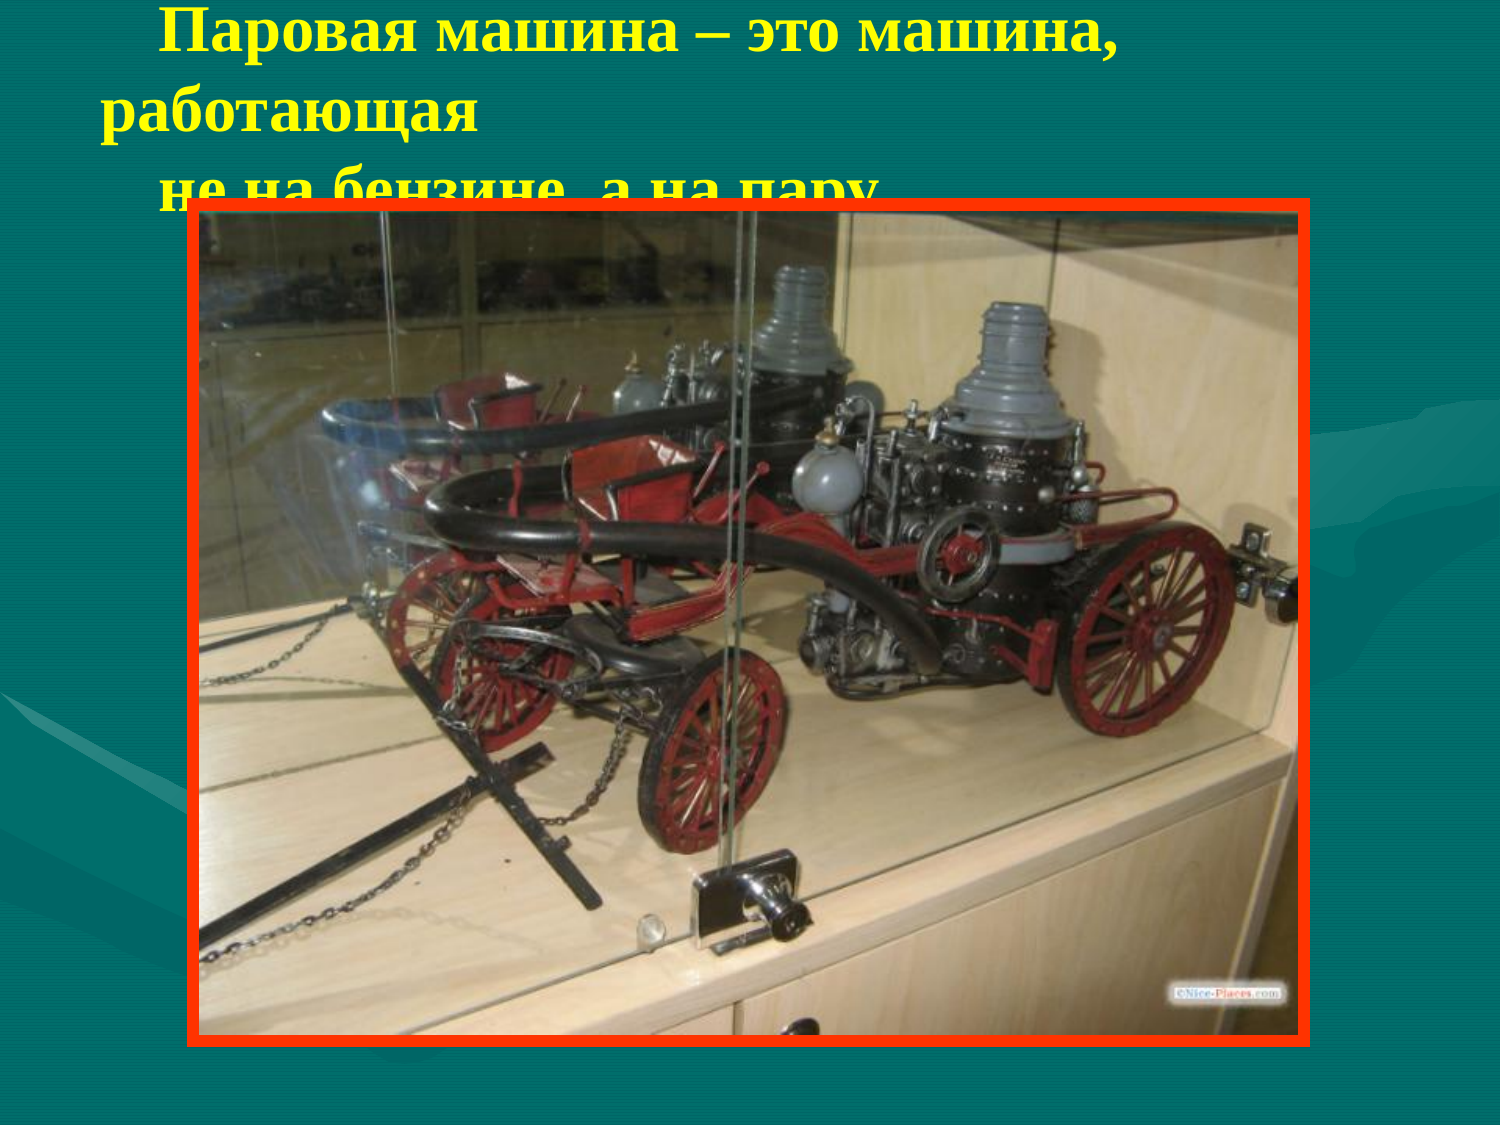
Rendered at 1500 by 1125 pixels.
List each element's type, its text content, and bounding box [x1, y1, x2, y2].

text_box Паровая машина – это машина, работающая не на бензине, а на пару. [85, 17, 1490, 192]
picture [198, 210, 1298, 1036]
